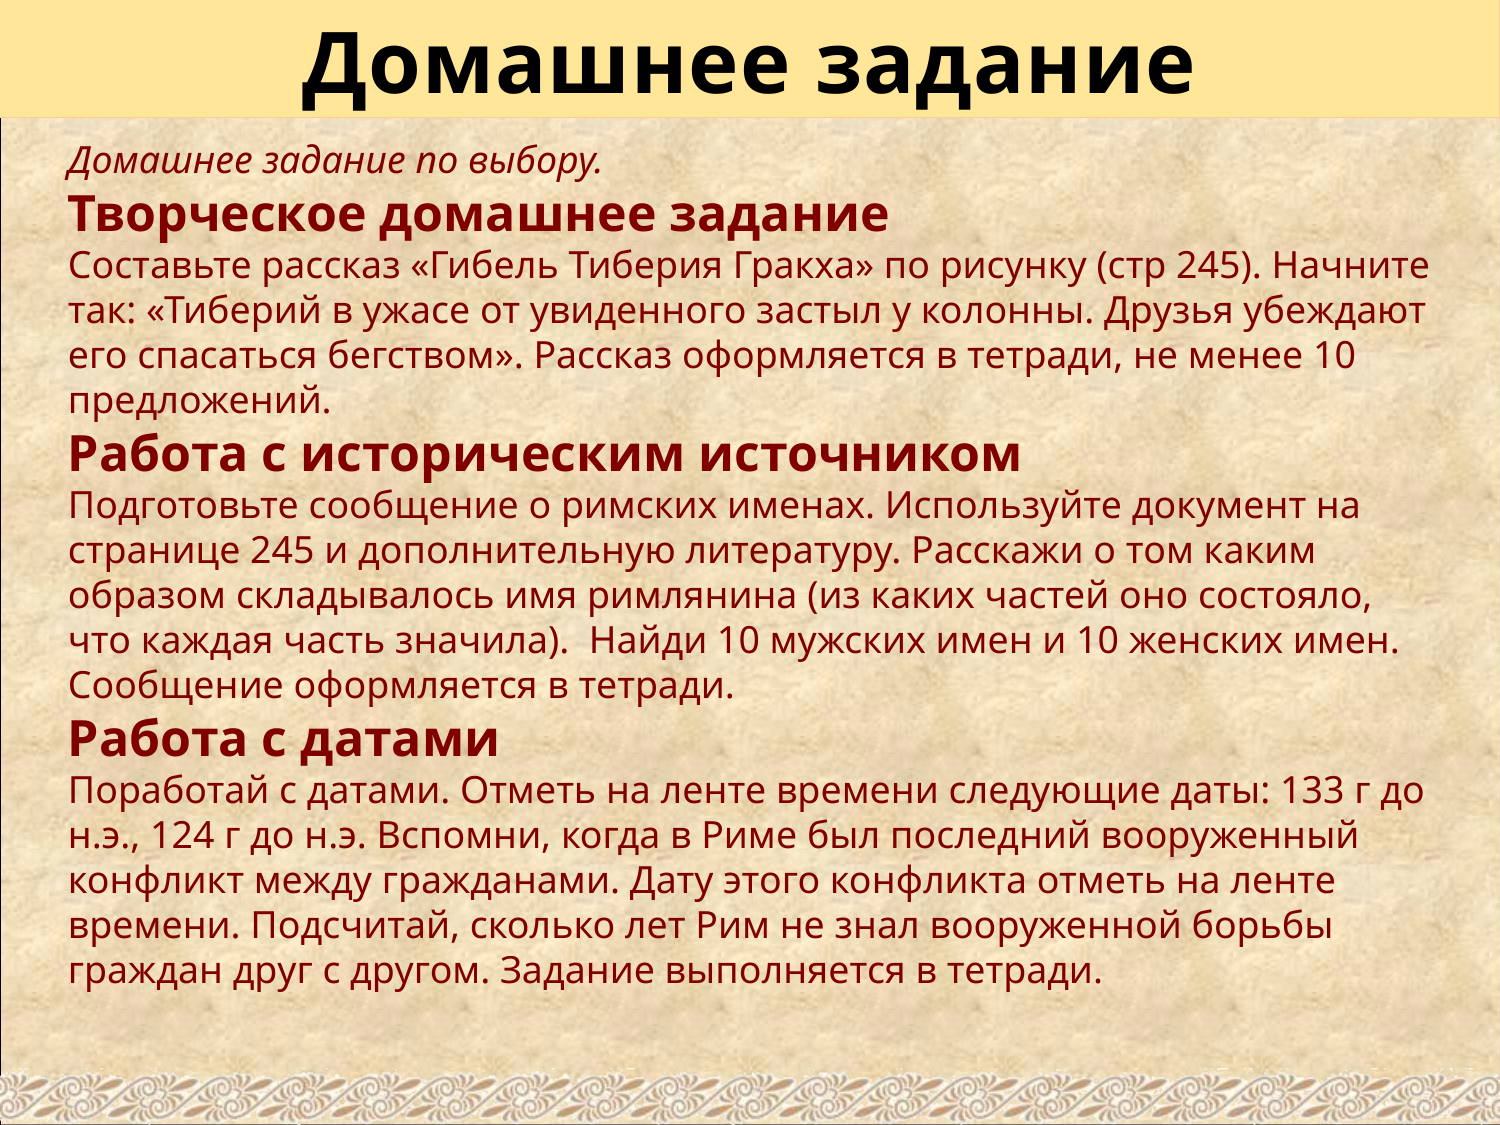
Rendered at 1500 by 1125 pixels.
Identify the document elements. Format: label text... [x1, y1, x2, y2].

text_box Домашнее задание по выбору. Творческое домашнее задание Составьте рассказ «Гибель Тиберия Гракха» по рисунку (стр 245). Начните так: «Тиберий в ужасе от увиденного застыл у колонны. Друзья убеждают его спасаться бегством». Рассказ оформляется в тетради, не менее 10 предложений. Работа с историческим источником Подготовьте сообщение о римских именах. Используйте документ на странице 245 и дополнительную литературу. Расскажи о том каким образом складывалось имя римлянина (из каких частей оно состояло, что каждая часть значила). Найди 10 мужских имен и 10 женских имен. Сообщение оформляется в тетради. Работа с датами Поработай с датами. Отметь на ленте времени следующие даты: 133 г до н.э., 124 г до н.э. Вспомни, когда в Риме был последний вооруженный конфликт между гражданами. Дату этого конфликта отметь на ленте времени. Подсчитай, сколько лет Рим не знал вооруженной борьбы граждан друг с другом. Задание выполняется в тетради. [53, 128, 1459, 1069]
title Домашнее задание [41, 0, 1459, 119]
picture [0, 118, 1500, 1125]
